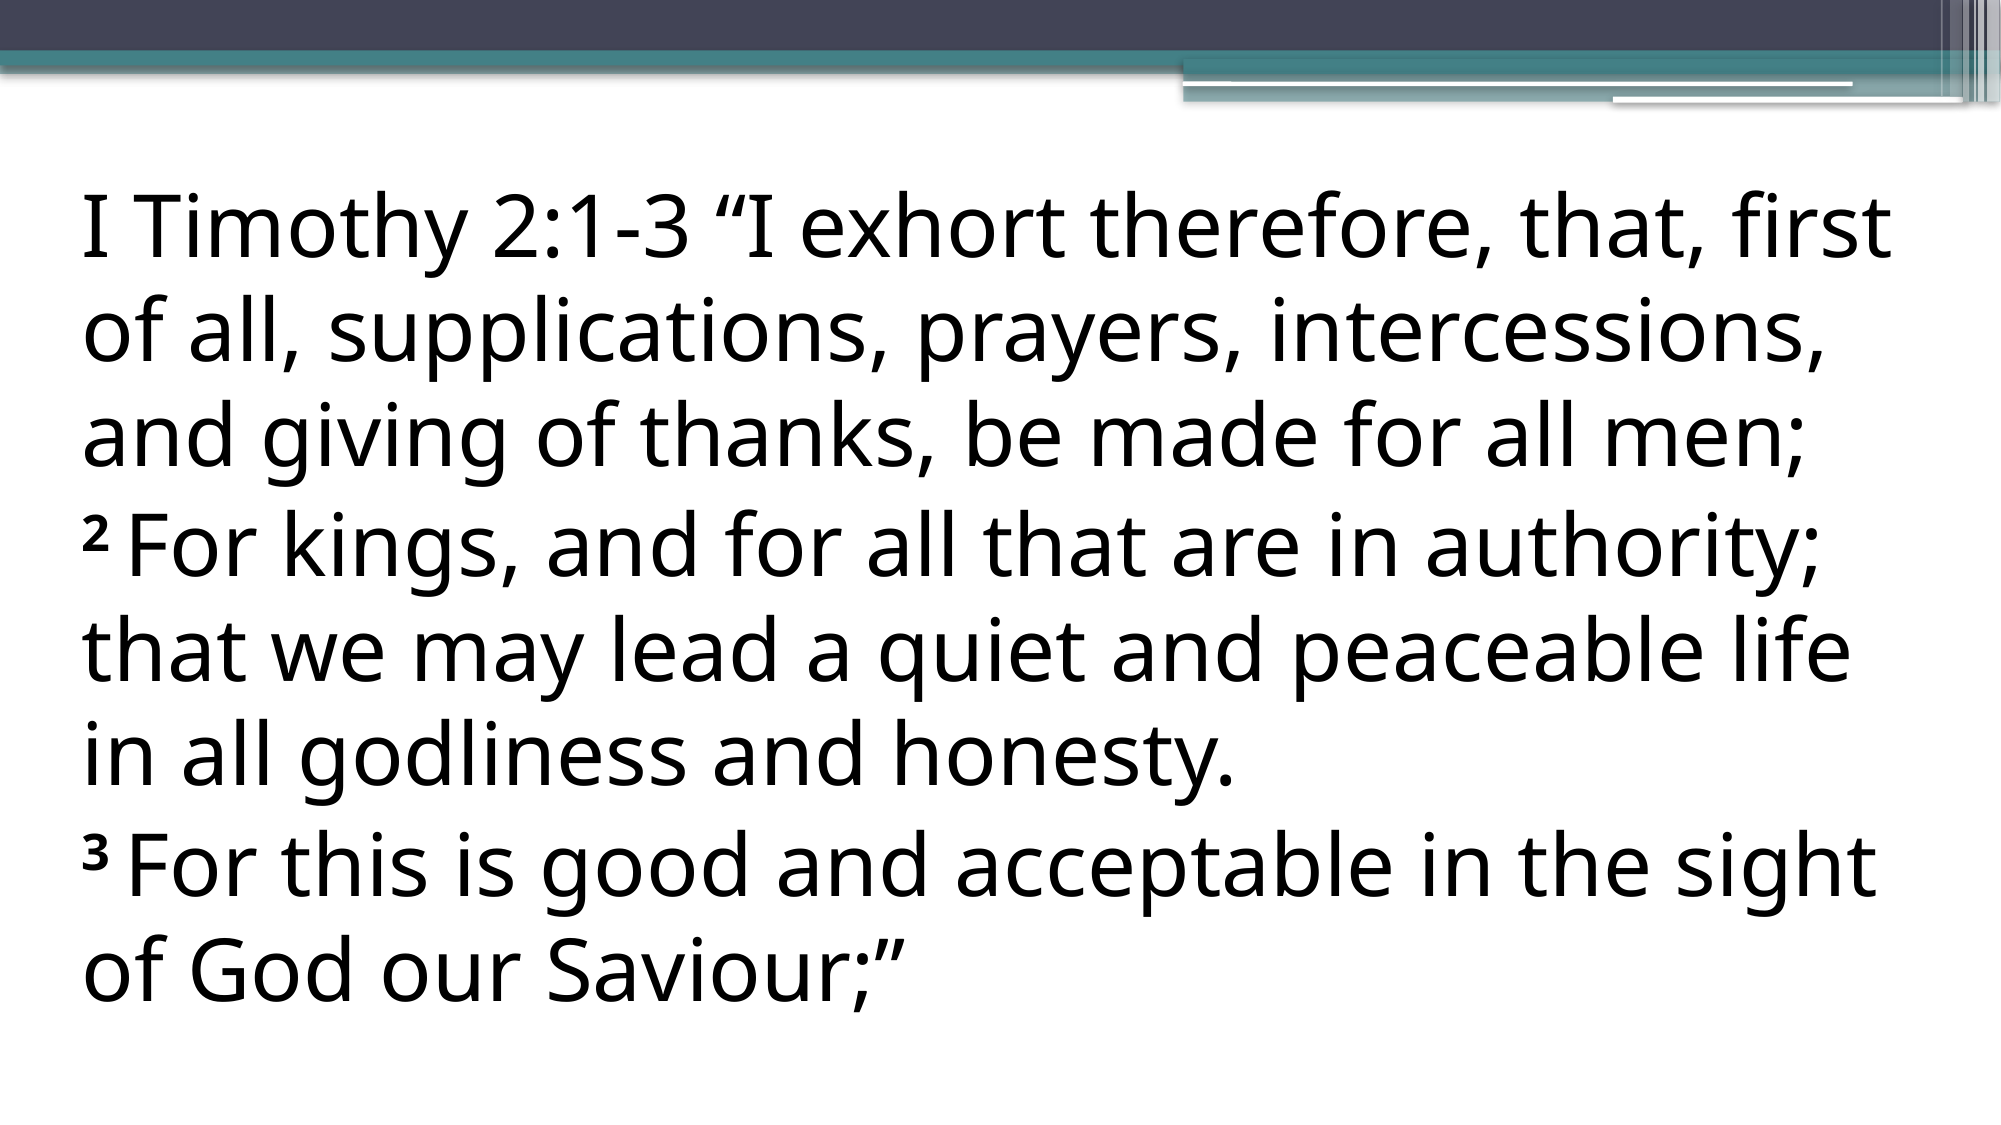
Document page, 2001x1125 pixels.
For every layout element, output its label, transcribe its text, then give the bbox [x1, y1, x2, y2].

list I Timothy 2:1-3 “I exhort therefore, that, first of all, supplications, prayers, intercessions, and giving of thanks, be made for all men; 2 For kings, and for all that are in authority; that we may lead a quiet and peaceable life in all godliness and honesty. 3 For this is good and acceptable in the sight of God our Saviour;” [50, 162, 1963, 1100]
